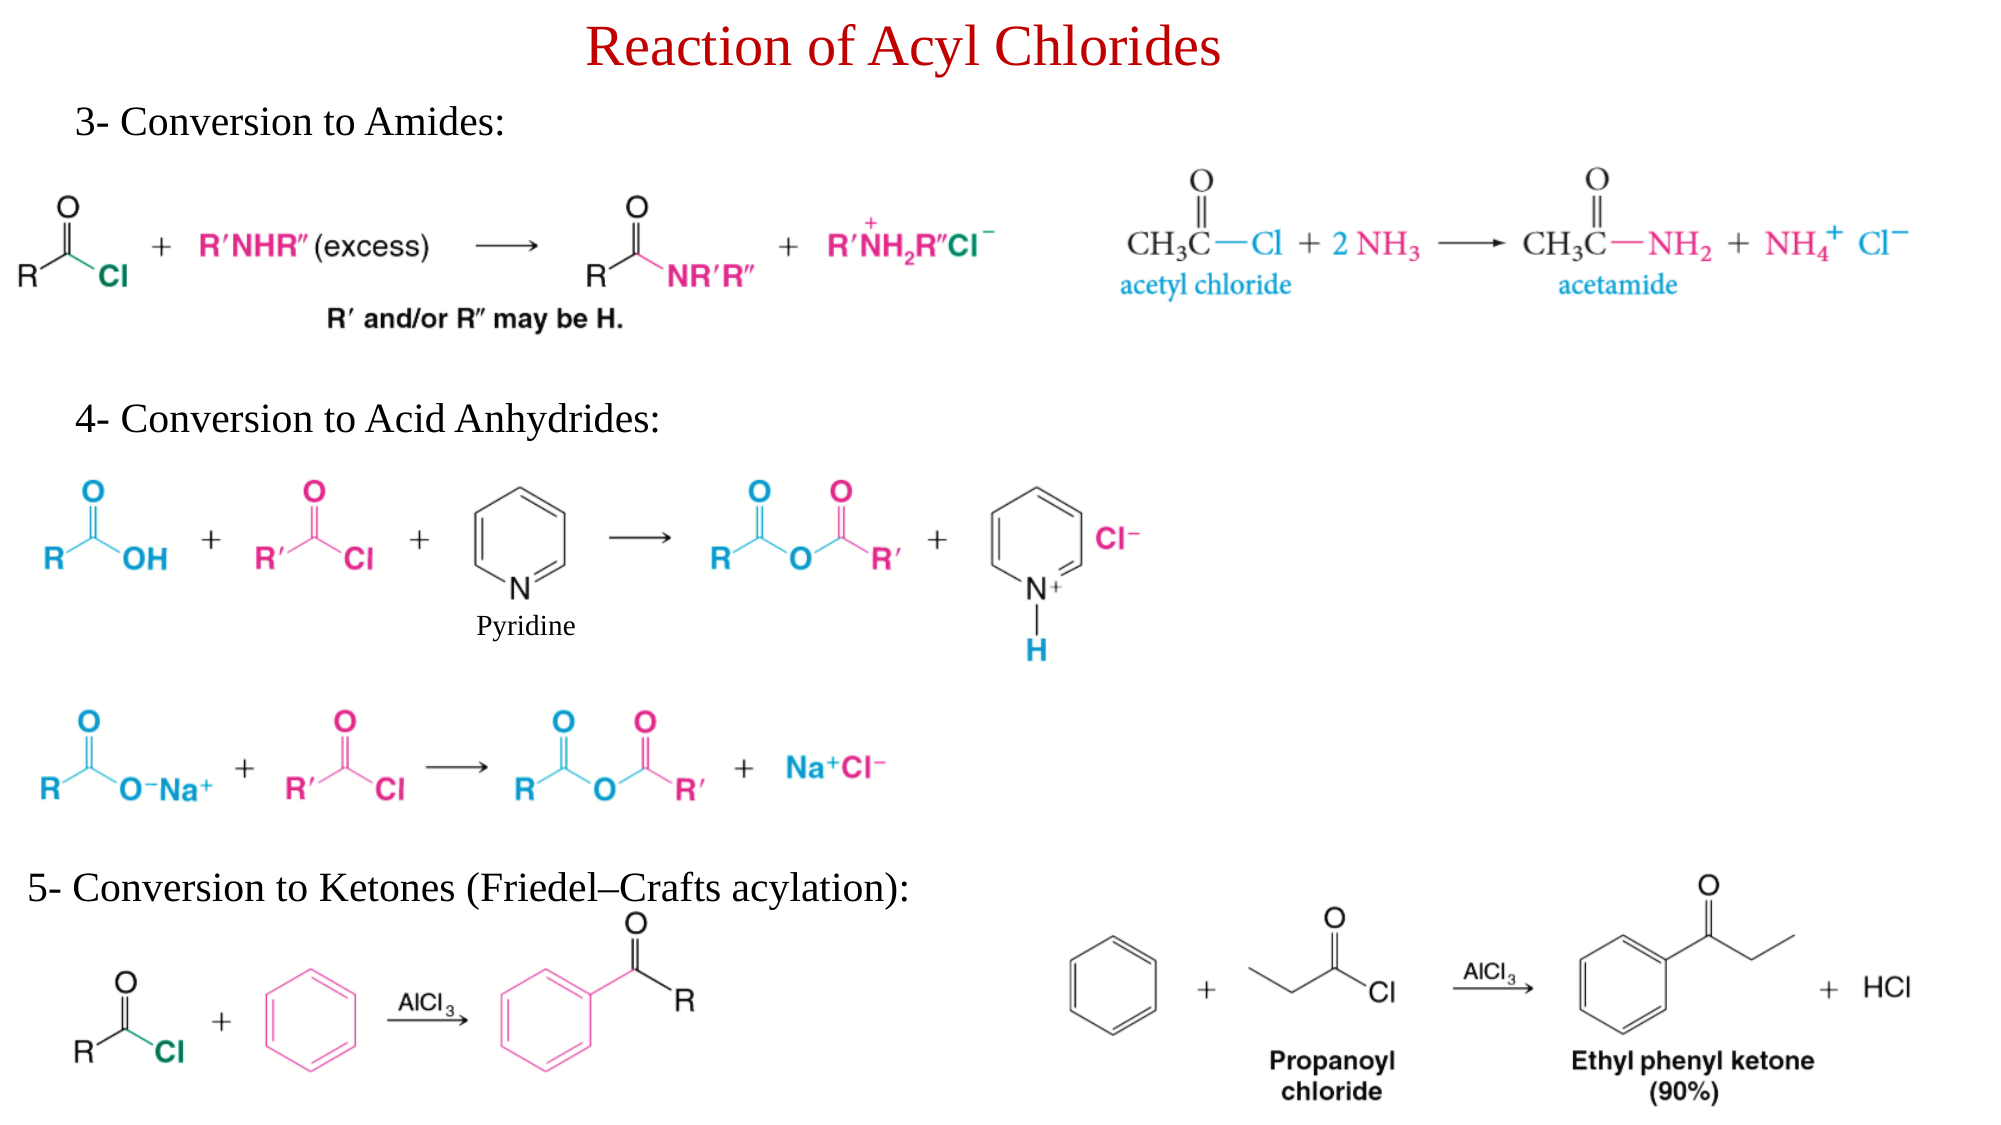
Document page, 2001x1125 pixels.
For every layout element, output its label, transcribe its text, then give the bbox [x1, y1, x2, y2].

picture [0, 704, 898, 827]
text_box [35, 465, 1142, 679]
text_box 5- Conversion to Ketones (Friedel–Crafts acylation): [12, 852, 926, 918]
picture [48, 910, 753, 1108]
text_box 3- Conversion to Amides: [49, 86, 532, 152]
picture [1098, 152, 1989, 314]
text_box Reaction of Acyl Chlorides [571, 0, 1237, 85]
picture [10, 180, 1000, 342]
text_box 4- Conversion to Acid Anhydrides: [49, 383, 687, 448]
picture [1059, 870, 1913, 1108]
